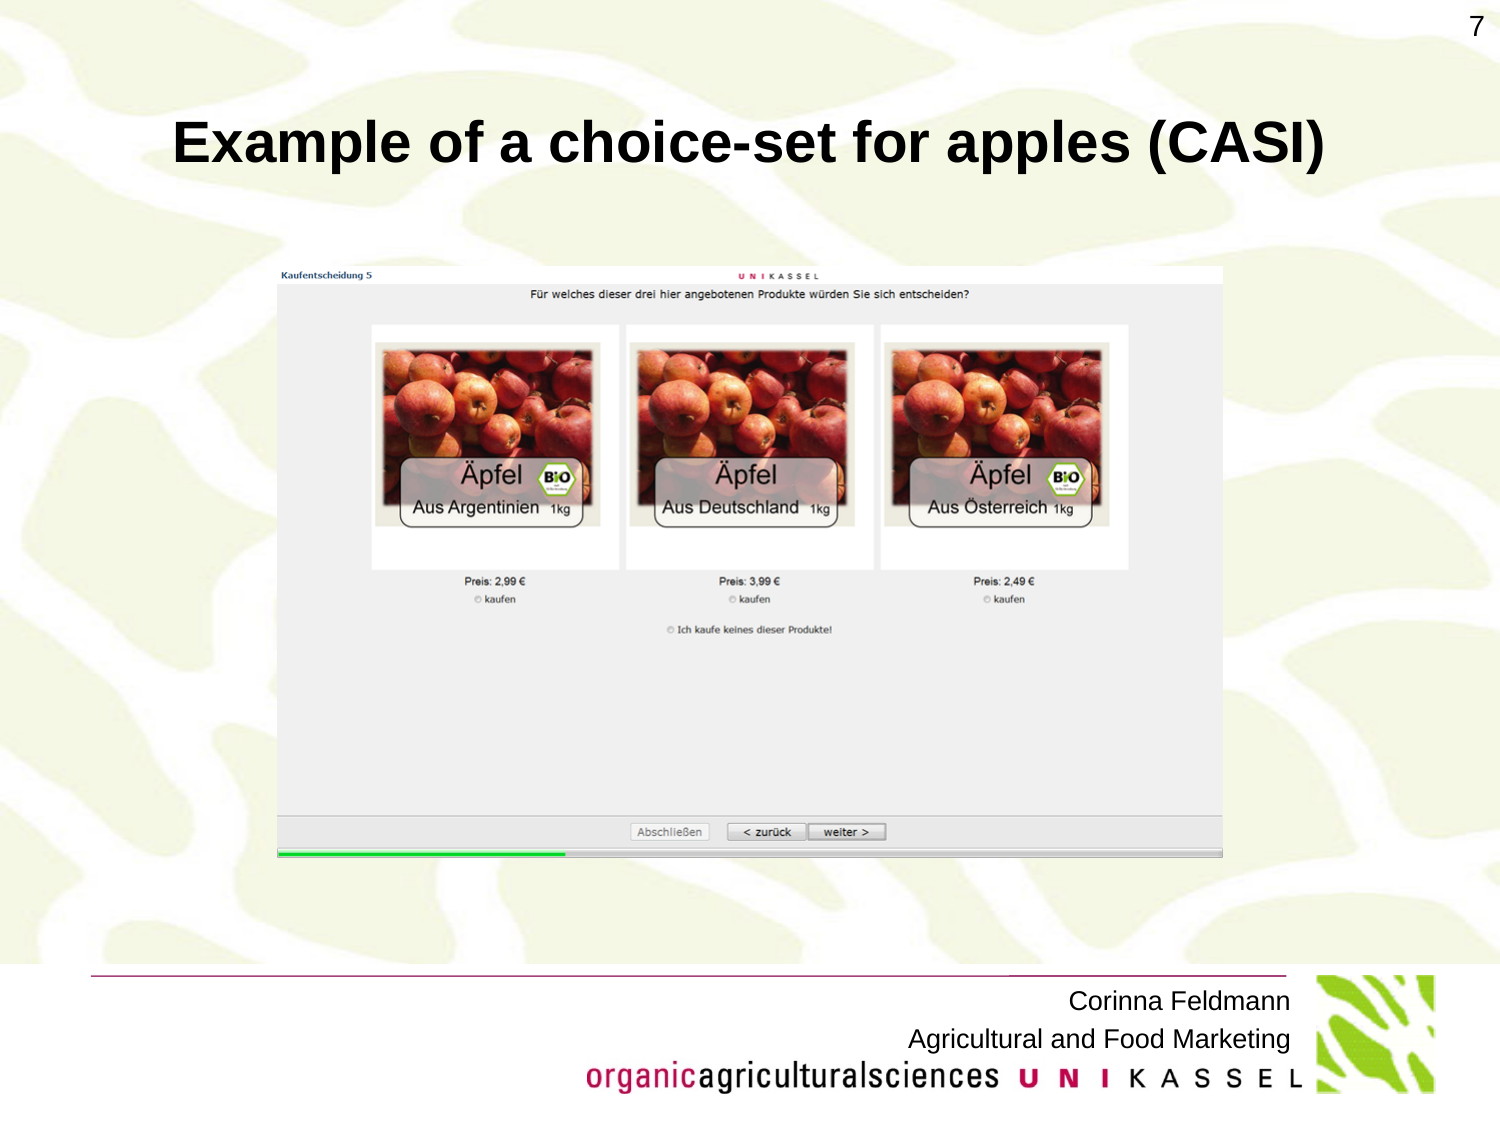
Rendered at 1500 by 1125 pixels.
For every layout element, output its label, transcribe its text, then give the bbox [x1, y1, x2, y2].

title Example of a choice-set for apples (CASI) [74, 44, 1426, 233]
slide_number 7 [1422, 0, 1500, 79]
picture [1316, 975, 1436, 1094]
picture [0, 0, 1500, 964]
picture [587, 1058, 1303, 1094]
